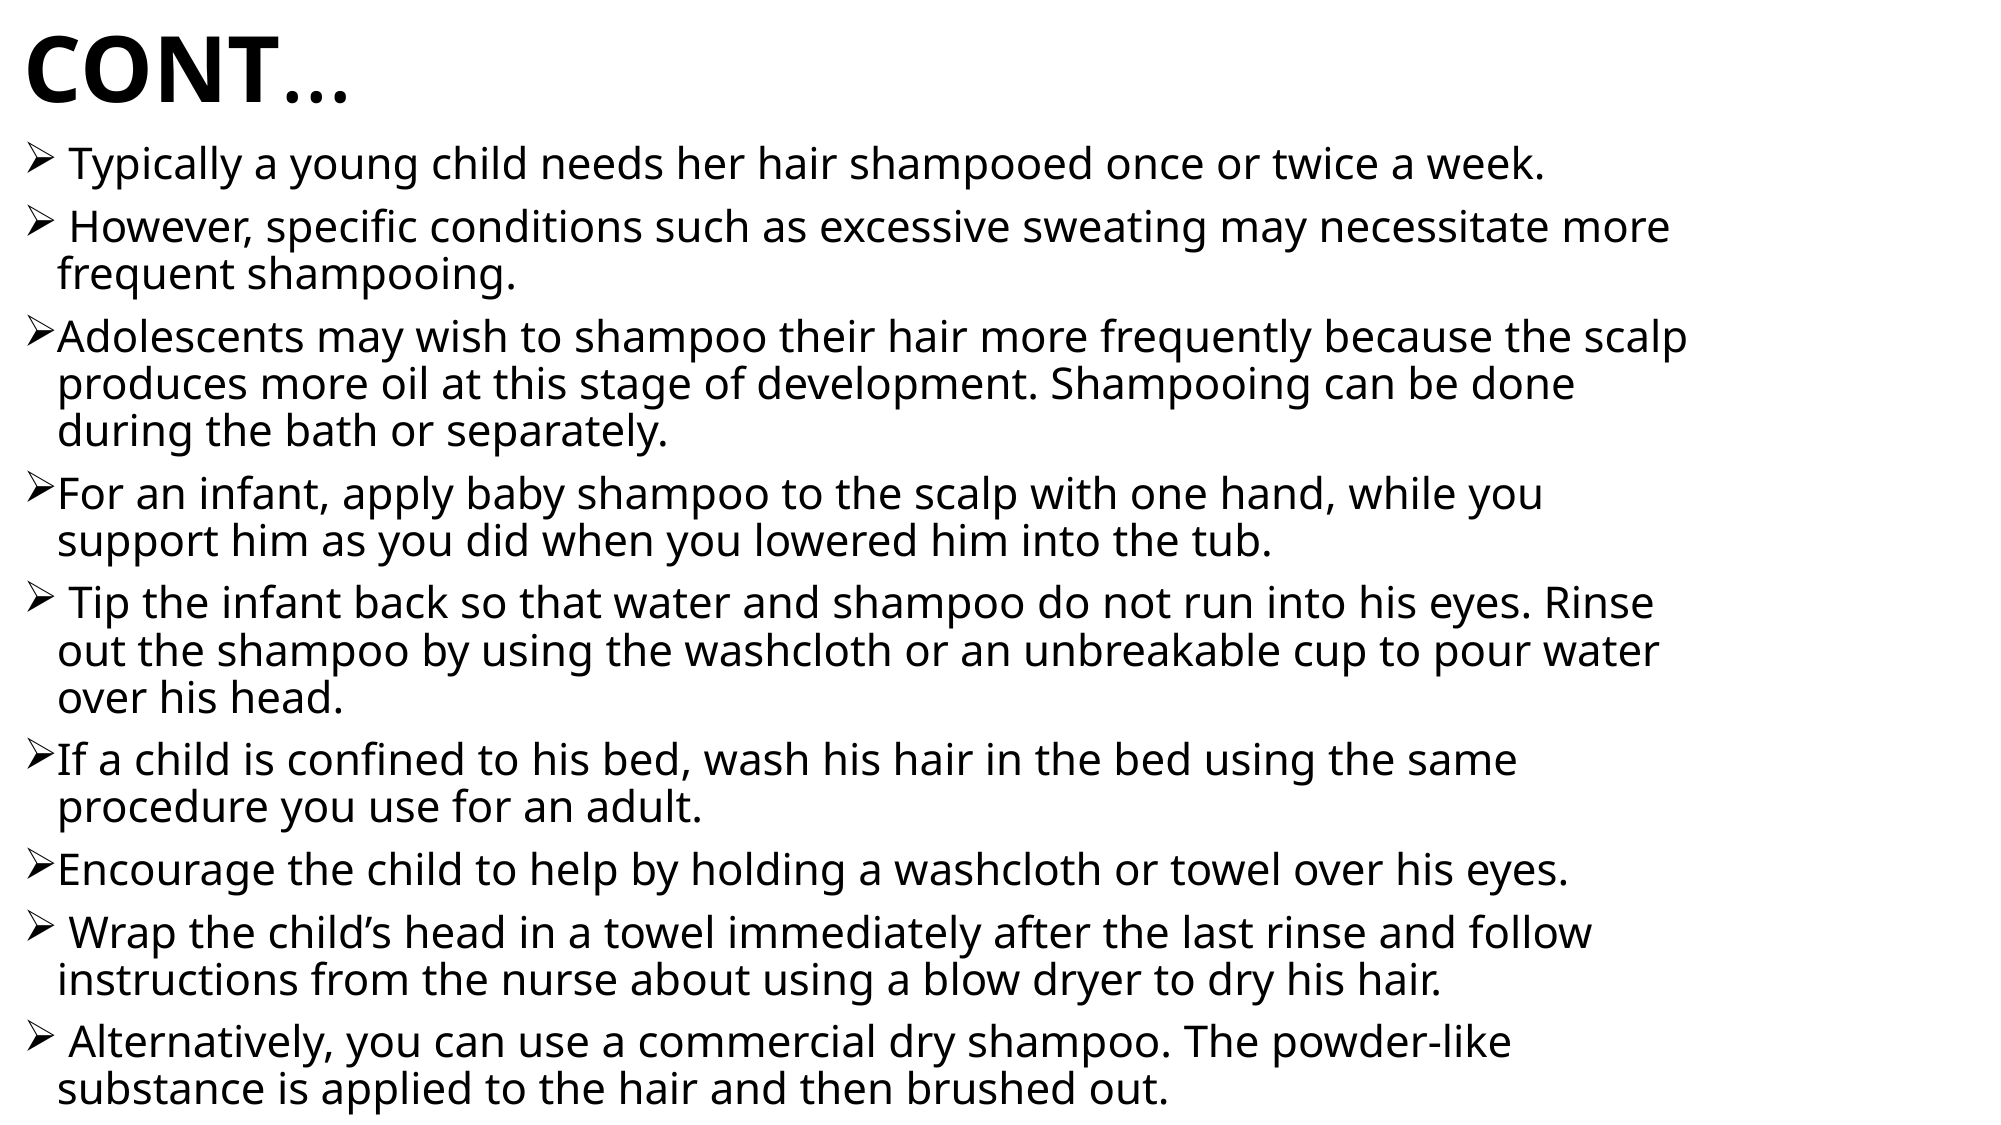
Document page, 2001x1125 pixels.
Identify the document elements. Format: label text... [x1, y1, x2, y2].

title CONT… [8, 0, 1734, 134]
list Typically a young child needs her hair shampooed once or twice a week. However, specific conditions such as excessive sweating may necessitate more frequent shampooing. Adolescents may wish to shampoo their hair more frequently because the scalp produces more oil at this stage of development. Shampooing can be done during the bath or separately. For an infant, apply baby shampoo to the scalp with one hand, while you support him as you did when you lowered him into the tub. Tip the infant back so that water and shampoo do not run into his eyes. Rinse out the shampoo by using the washcloth or an unbreakable cup to pour water over his head. If a child is confined to his bed, wash his hair in the bed using the same procedure you use for an adult. Encourage the child to help by holding a washcloth or towel over his eyes. Wrap the child’s head in a towel immediately after the last rinse and follow instructions from the nurse about using a blow dryer to dry his hair. Alternatively, you can use a commercial dry shampoo. The powder-like substance is applied to the hair and then brushed out. [8, 134, 1734, 1125]
